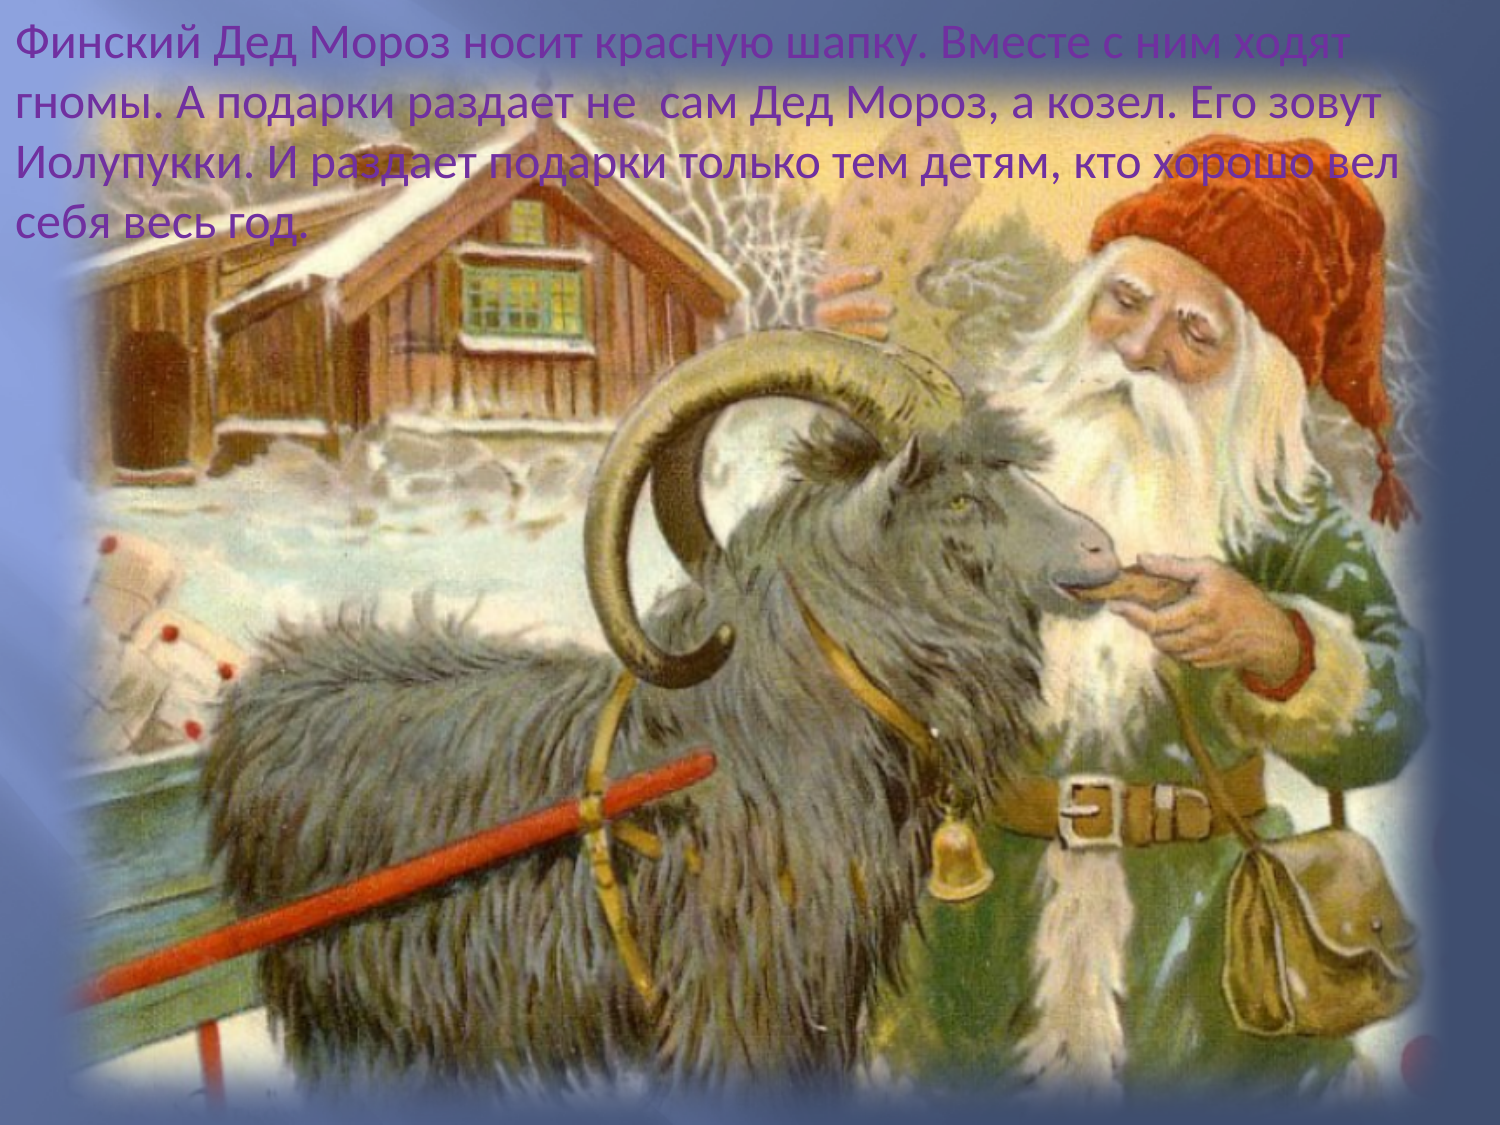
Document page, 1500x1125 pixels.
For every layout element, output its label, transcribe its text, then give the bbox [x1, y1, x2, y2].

text_box Финский Дед Мороз носит красную шапку. Вместе с ним ходят гномы. А подарки раздает не сам Дед Мороз, а козел. Его зовут Иолупукки. И раздает подарки только тем детям, кто хорошо вел себя весь год. [0, 1, 1500, 257]
picture [46, 46, 1454, 1125]
